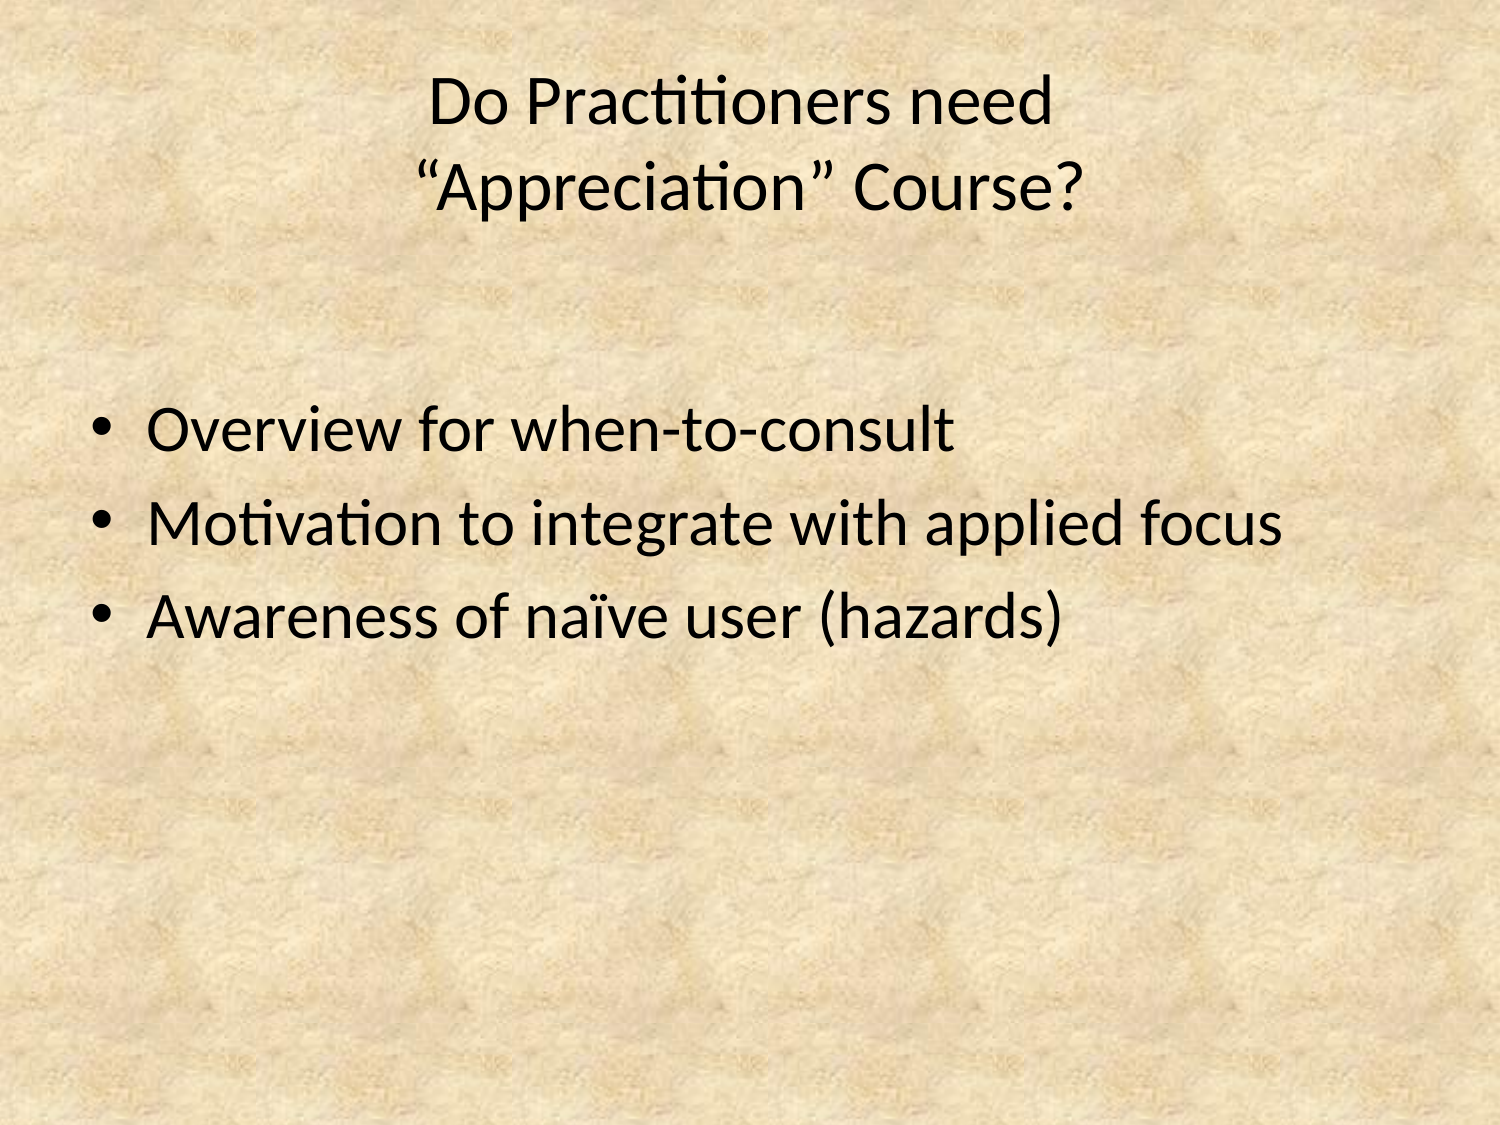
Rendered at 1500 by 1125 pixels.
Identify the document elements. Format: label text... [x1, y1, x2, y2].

list Overview for when-to-consult Motivation to integrate with applied focus Awareness of naïve user (hazards) [75, 377, 1425, 684]
title Do Practitioners need “Appreciation” Course? [75, 45, 1425, 233]
picture [0, 0, 1500, 1125]
